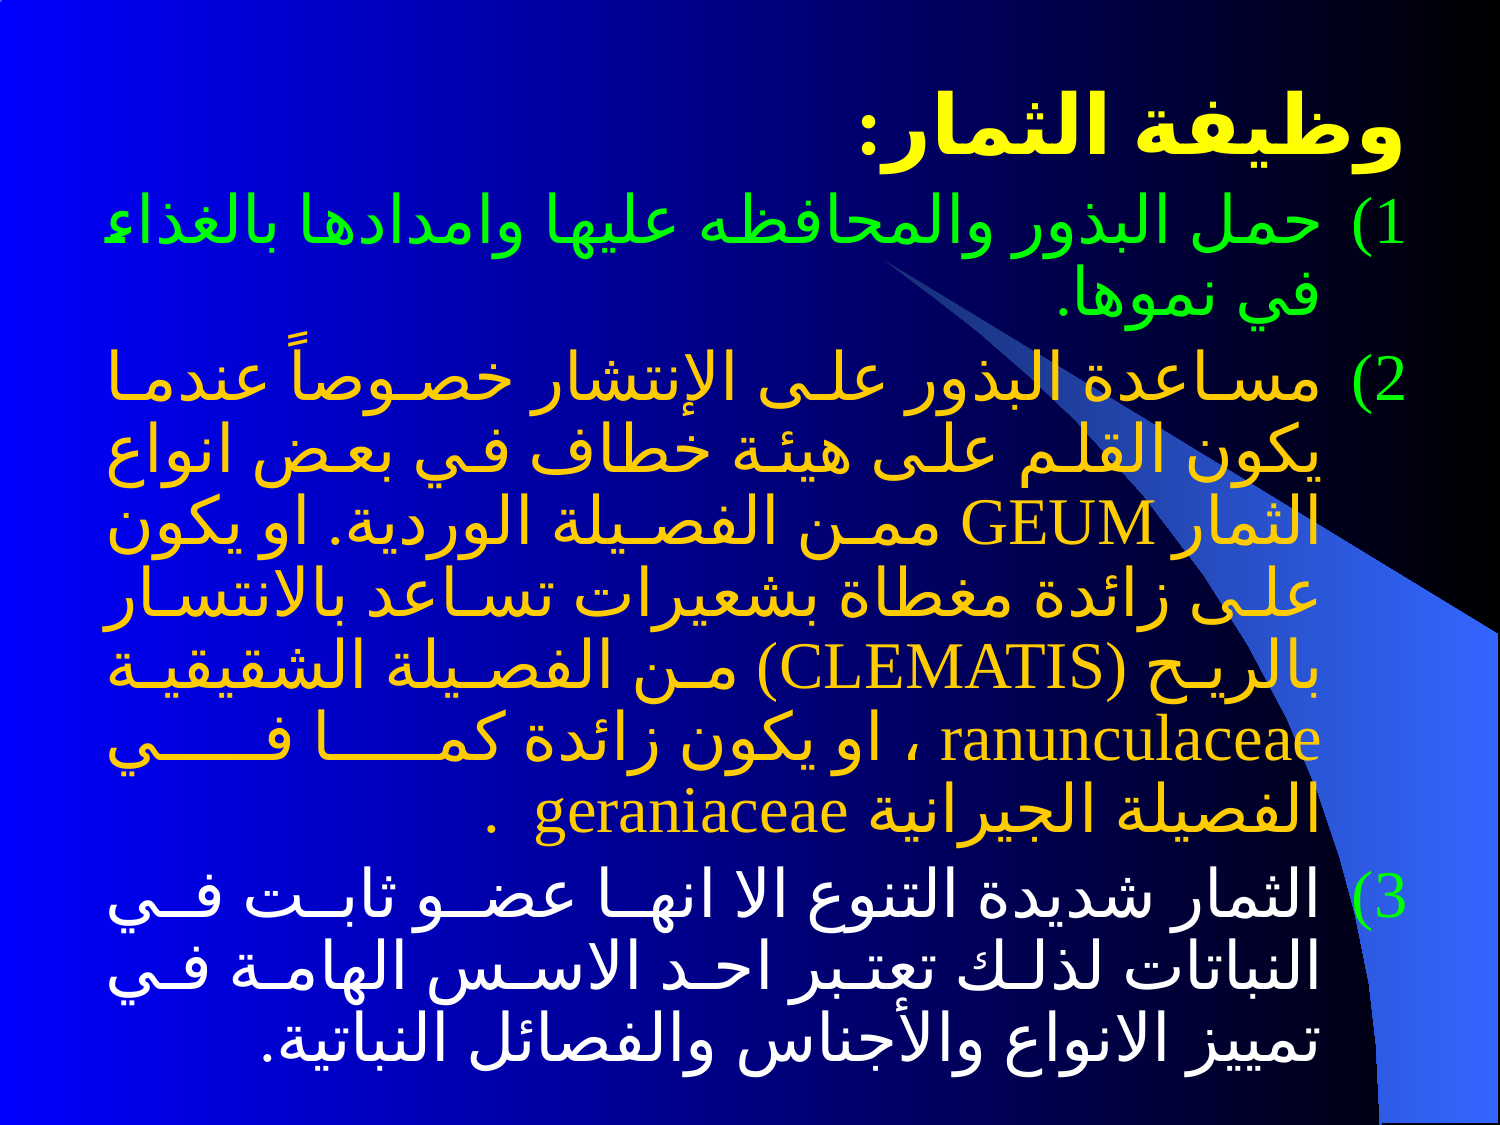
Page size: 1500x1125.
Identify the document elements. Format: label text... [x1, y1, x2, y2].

list وظيفة الثمار: حمل البذور والمحافظه عليها وامدادها بالغذاء في نموها. مساعدة البذور على الإنتشار خصوصاً عندما يكون القلم على هيئة خطاف في بعض انواع الثمار GEUM ممن الفصيلة الوردية. او يكون على زائدة مغطاة بشعيرات تساعد بالانتسار بالريح (CLEMATIS) من الفصيلة الشقيقية ranunculaceae ، او يكون زائدة كما في الفصيلة الجيرانية geraniaceae . الثمار شديدة التنوع الا انها عضو ثابت في النباتات لذلك تعتبر احد الاسس الهامة في تمييز الانواع والأجناس والفصائل النباتية. [74, 74, 1438, 1001]
